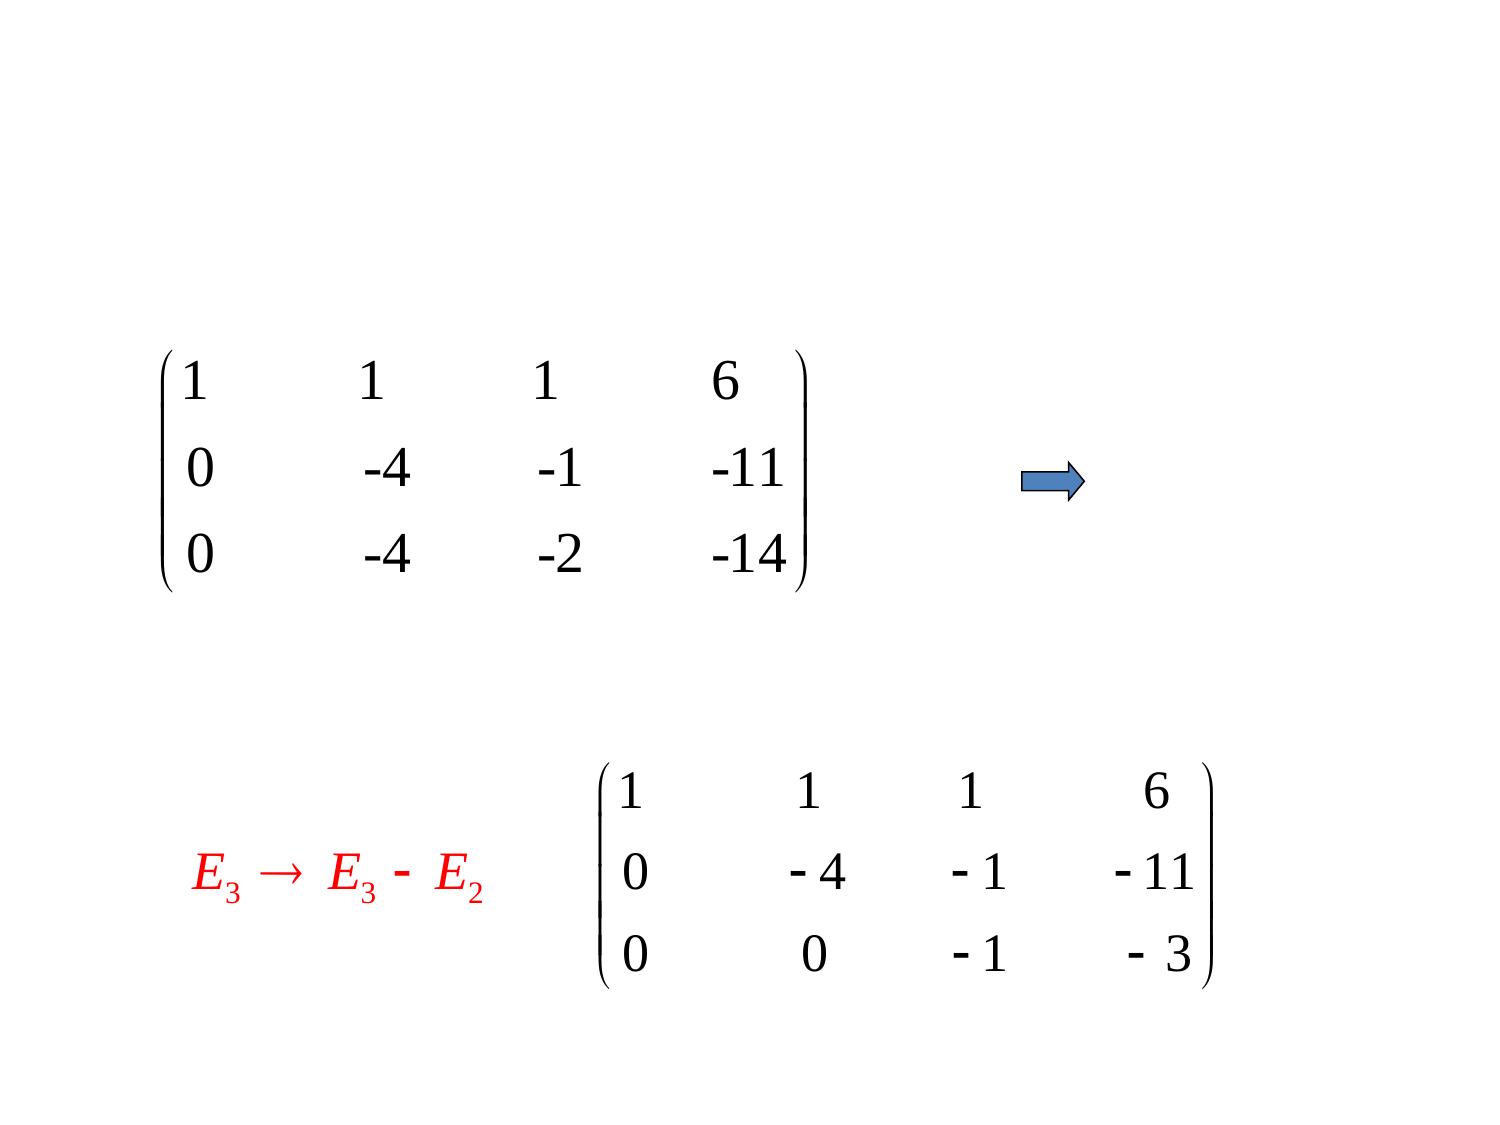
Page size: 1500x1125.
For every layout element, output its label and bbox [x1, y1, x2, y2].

text_box [1021, 462, 1085, 501]
text_box [149, 336, 826, 607]
text_box [182, 749, 1230, 1003]
